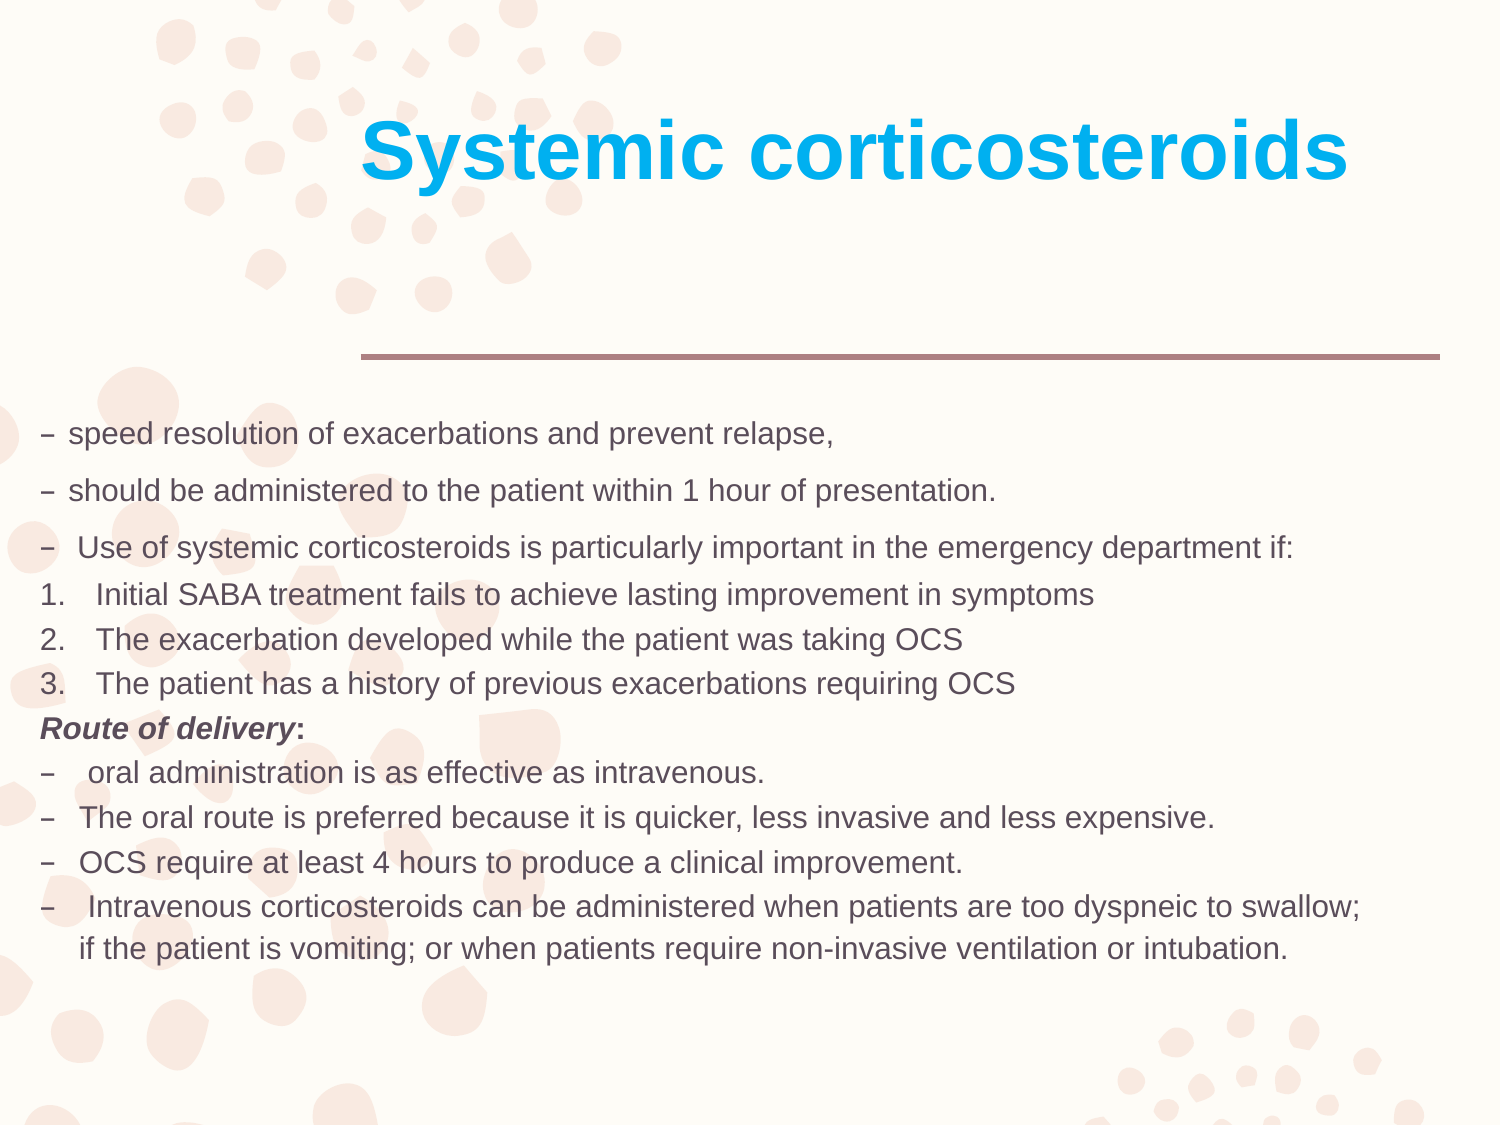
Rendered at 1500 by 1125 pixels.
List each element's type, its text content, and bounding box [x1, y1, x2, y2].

title Systemic corticosteroids [345, 93, 1440, 350]
list speed resolution of exacerbations and prevent relapse, should be administered to the patient within 1 hour of presentation. Use of systemic corticosteroids is particularly important in the emergency department if: Initial SABA treatment fails to achieve lasting improvement in symptoms The exacerbation developed while the patient was taking OCS The patient has a history of previous exacerbations requiring OCS Route of delivery: oral administration is as effective as intravenous. The oral route is preferred because it is quicker, less invasive and less expensive. OCS require at least 4 hours to produce a clinical improvement. Intravenous corticosteroids can be administered when patients are too dyspneic to swallow; if the patient is vomiting; or when patients require non-invasive ventilation or intubation. [24, 399, 1440, 999]
